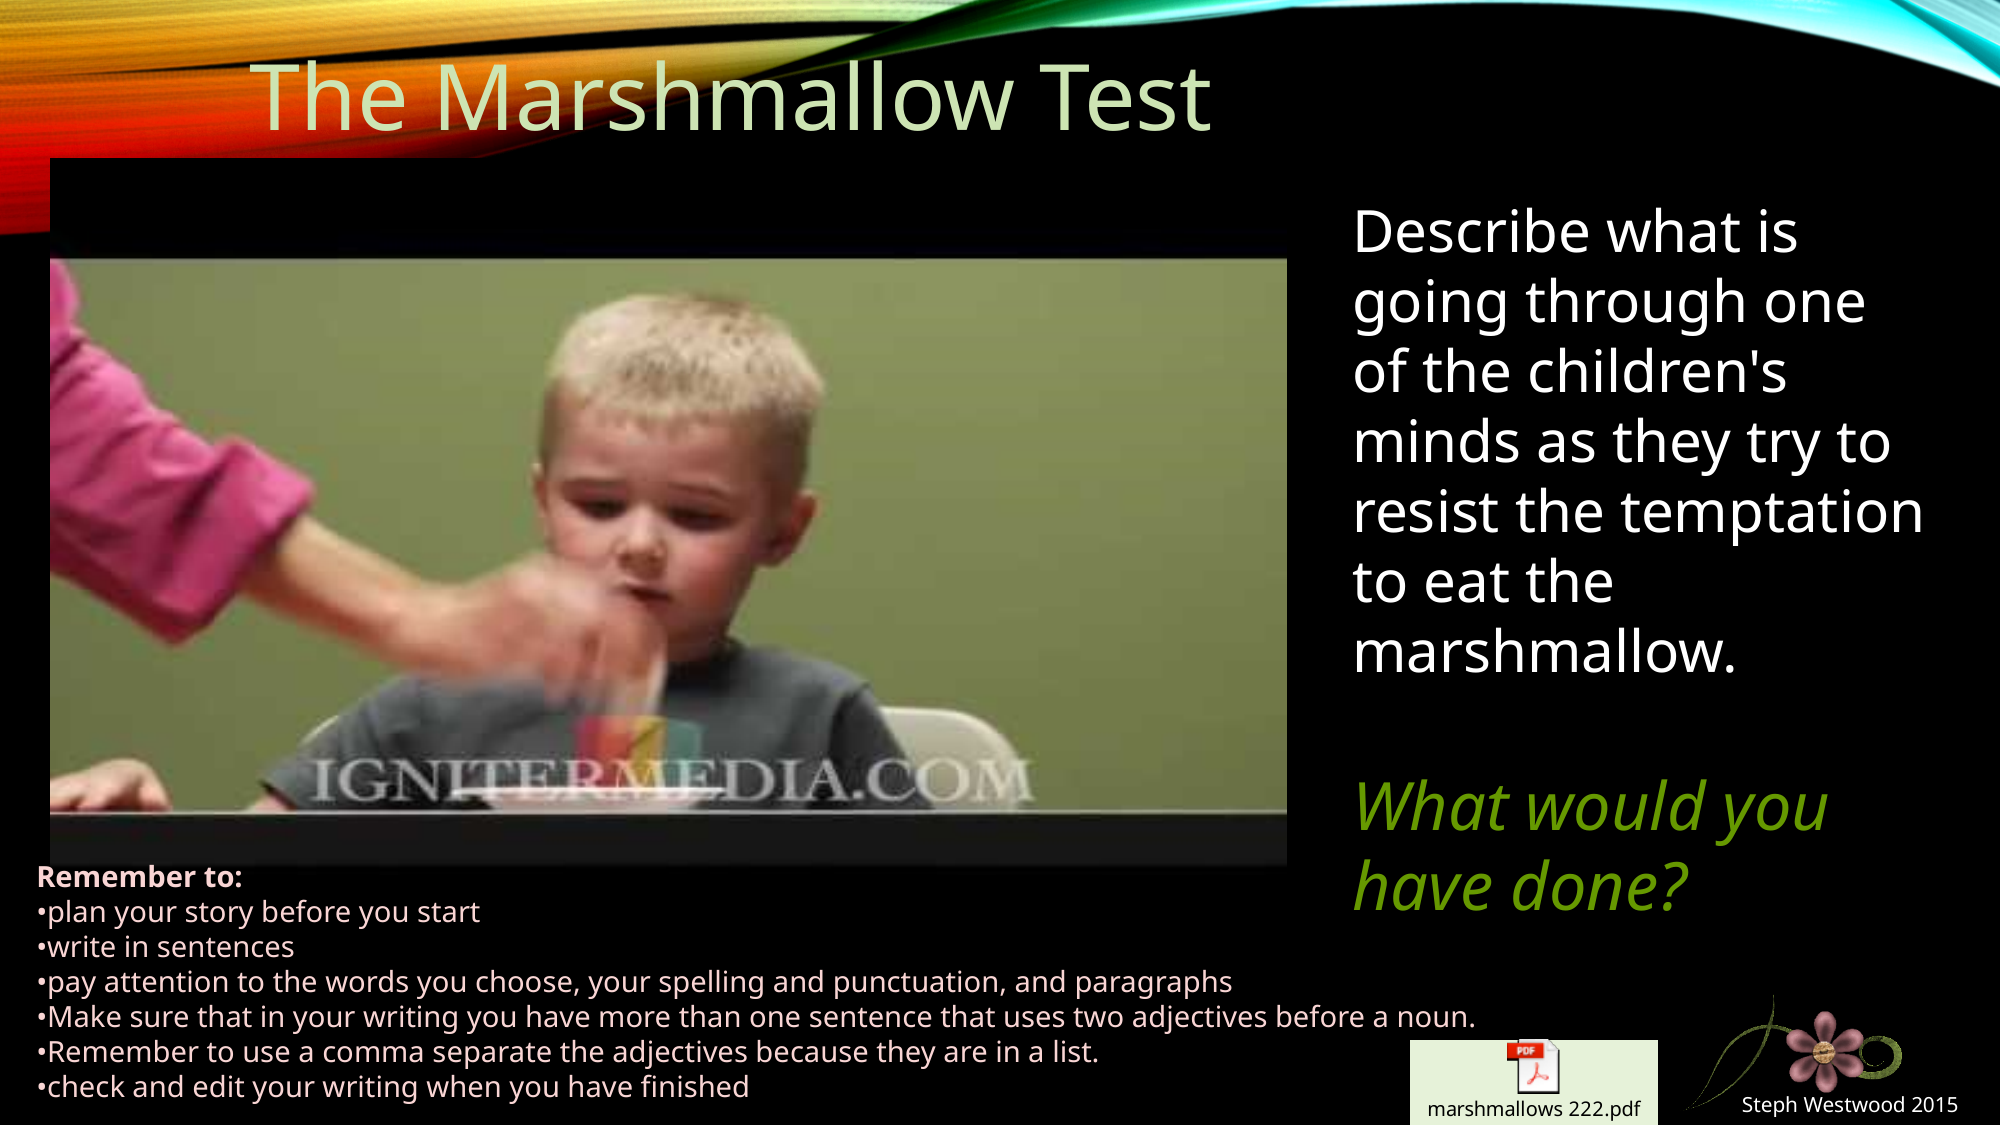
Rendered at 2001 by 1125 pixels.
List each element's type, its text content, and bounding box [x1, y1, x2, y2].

text_box Describe what is going through one of the children's minds as they try to resist the temptation to eat the marshmallow. What would you have done? [1337, 186, 1950, 932]
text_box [49, 157, 1288, 969]
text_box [1679, 993, 1979, 1125]
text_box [1409, 1039, 1659, 1125]
text_box The Marshmallow Test [234, 31, 2000, 156]
picture [0, 0, 2000, 237]
text_box Remember to: •plan your story before you start •write in sentences •pay attention to the words you choose, your spelling and punctuation, and paragraphs •Make sure that in your writing you have more than one sentence that uses two adjectives before a noun. •Remember to use a comma separate the adjectives because they are in a list. •check and edit your writing when you have finished [21, 850, 1843, 1111]
